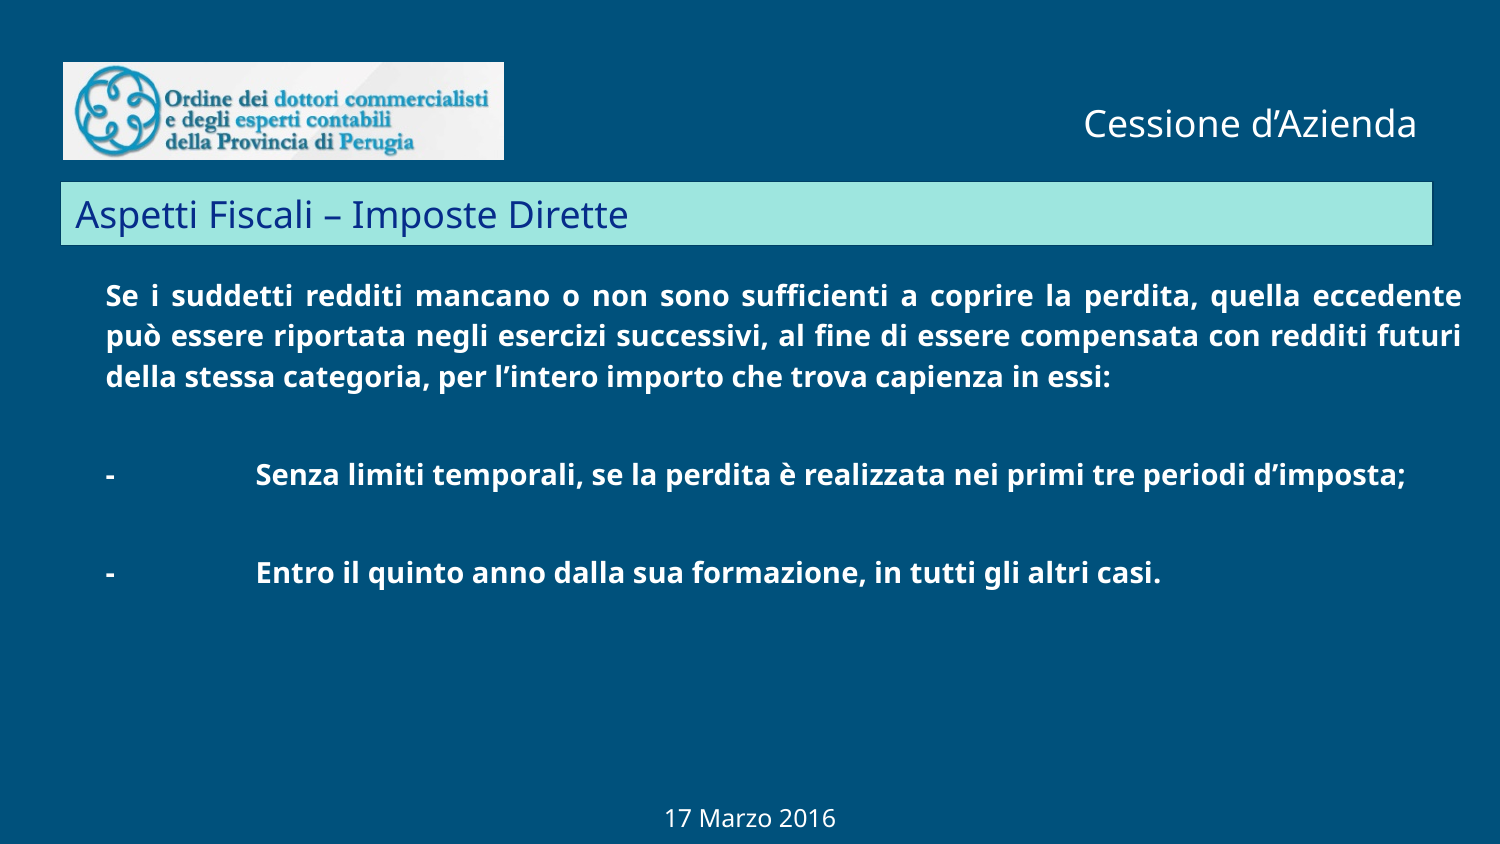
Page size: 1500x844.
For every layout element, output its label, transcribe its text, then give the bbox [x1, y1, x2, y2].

text_box Aspetti Fiscali – Imposte Dirette [60, 181, 1434, 246]
title Cessione d’Azienda [504, 62, 1434, 160]
list Se i suddetti redditi mancano o non sono sufficienti a coprire la perdita, quella eccedente può essere riportata negli esercizi successivi, al fine di essere compensata con redditi futuri della stessa categoria, per l’intero importo che trova capienza in essi: - Senza limiti temporali, se la perdita è realizzata nei primi tre periodi d’imposta; - Entro il quinto anno dalla sua formazione, in tutti gli altri casi. [90, 257, 1479, 794]
text_box 17 Marzo 2016 [63, 788, 1437, 842]
picture [64, 63, 503, 159]
